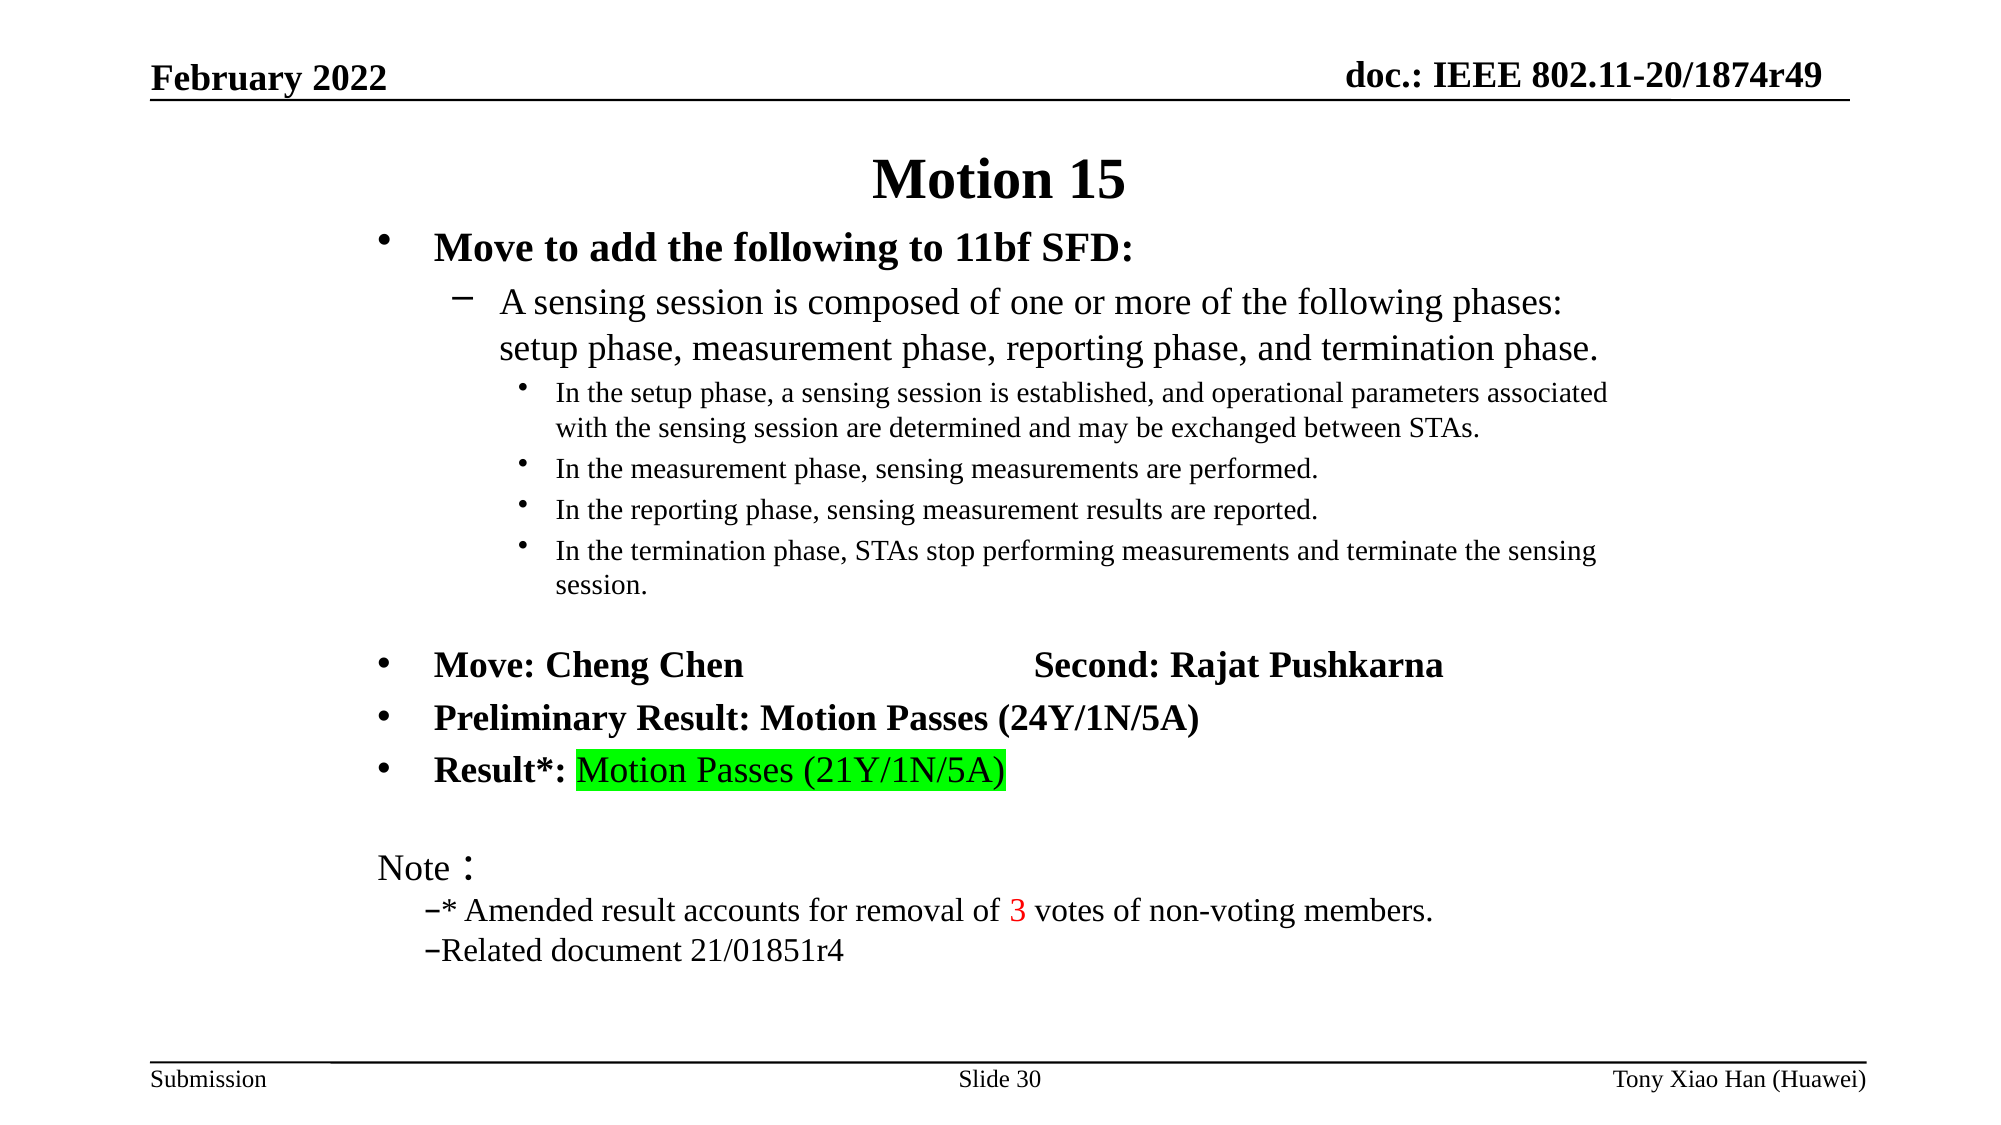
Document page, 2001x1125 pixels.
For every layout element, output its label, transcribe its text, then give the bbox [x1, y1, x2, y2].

text_box Move to add the following to 11bf SFD: A sensing session is composed of one or more of the following phases: setup phase, measurement phase, reporting phase, and termination phase. In the setup phase, a sensing session is established, and operational parameters associated with the sensing session are determined and may be exchanged between STAs. In the measurement phase, sensing measurements are performed. In the reporting phase, sensing measurement results are reported. In the termination phase, STAs stop performing measurements and terminate the sensing session. Move: Cheng Chen Second: Rajat Pushkarna Preliminary Result: Motion Passes (24Y/1N/5A) Result*: Motion Passes (21Y/1N/5A) Note： * Amended result accounts for removal of 3 votes of non-voting members. Related document 21/01851r4 [362, 212, 1638, 1000]
text_box Motion 15 [362, 87, 1638, 212]
